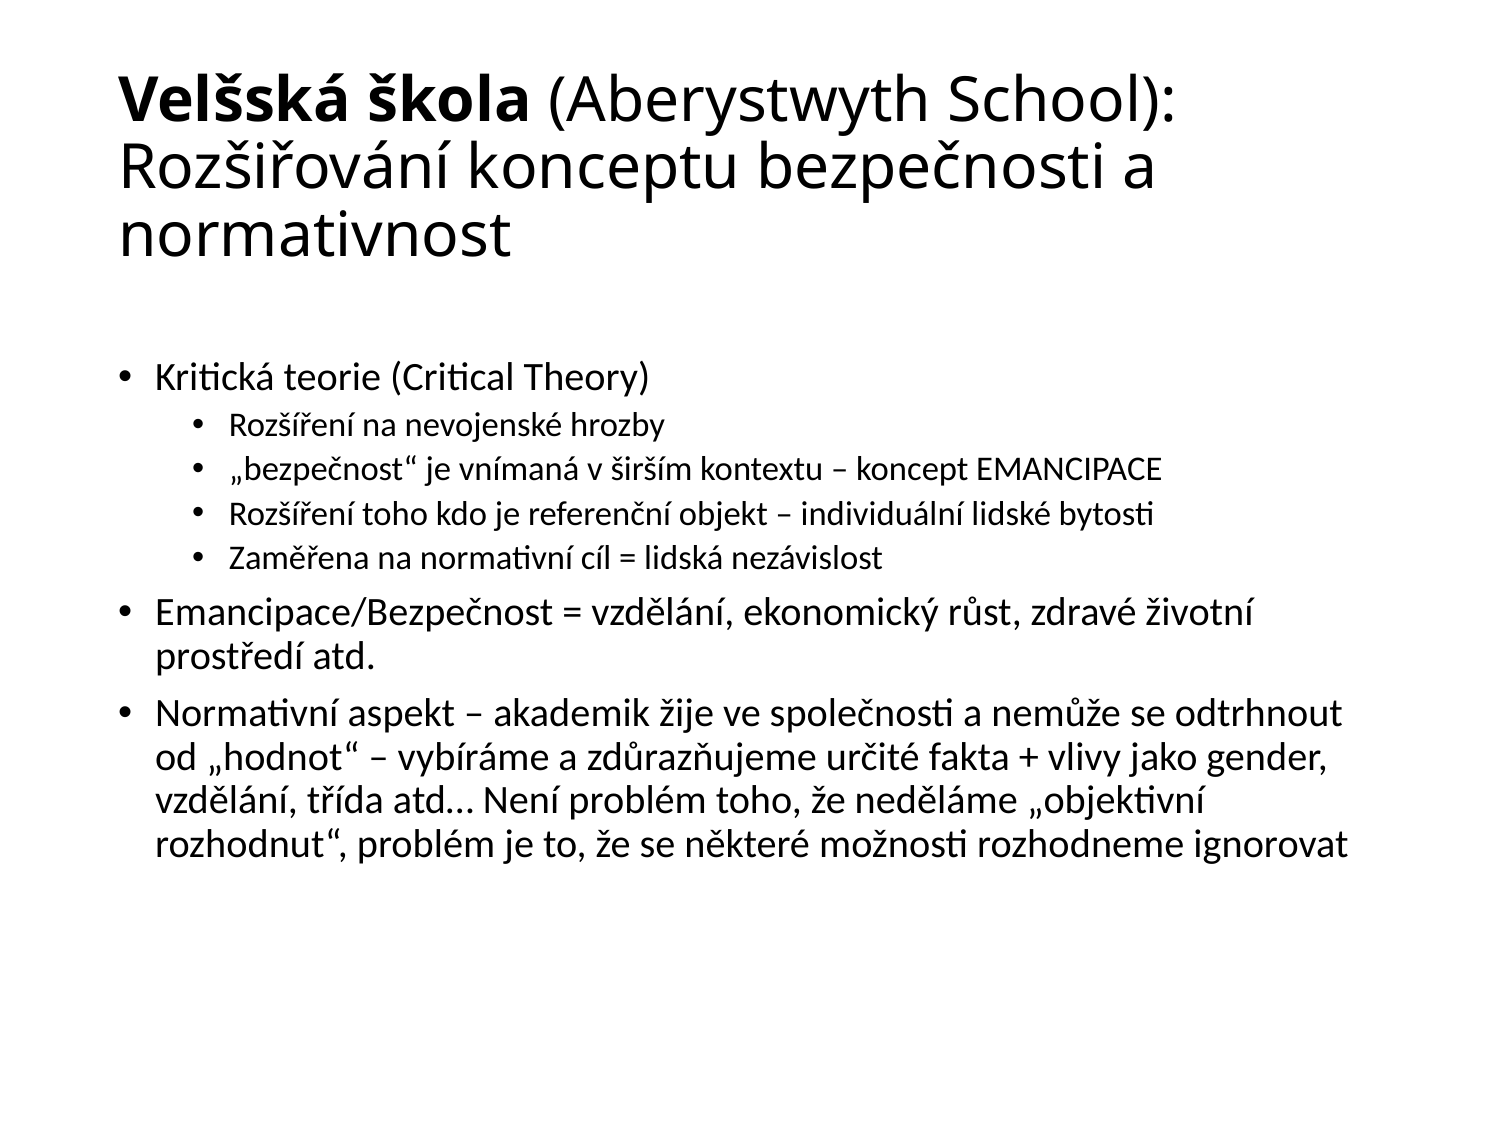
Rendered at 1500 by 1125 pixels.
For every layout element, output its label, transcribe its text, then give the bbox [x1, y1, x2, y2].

title Velšská škola (Aberystwyth School): Rozšiřování konceptu bezpečnosti a normativnost [103, 59, 1397, 278]
list Kritická teorie (Critical Theory) Rozšíření na nevojenské hrozby „bezpečnost“ je vnímaná v širším kontextu – koncept EMANCIPACE Rozšíření toho kdo je referenční objekt – individuální lidské bytosti Zaměřena na normativní cíl = lidská nezávislost Emancipace/Bezpečnost = vzdělání, ekonomický růst, zdravé životní prostředí atd. Normativní aspekt – akademik žije ve společnosti a nemůže se odtrhnout od „hodnot“ – vybíráme a zdůrazňujeme určité fakta + vlivy jako gender, vzdělání, třída atd… Není problém toho, že neděláme „objektivní rozhodnut“, problém je to, že se některé možnosti rozhodneme ignorovat [103, 348, 1397, 884]
